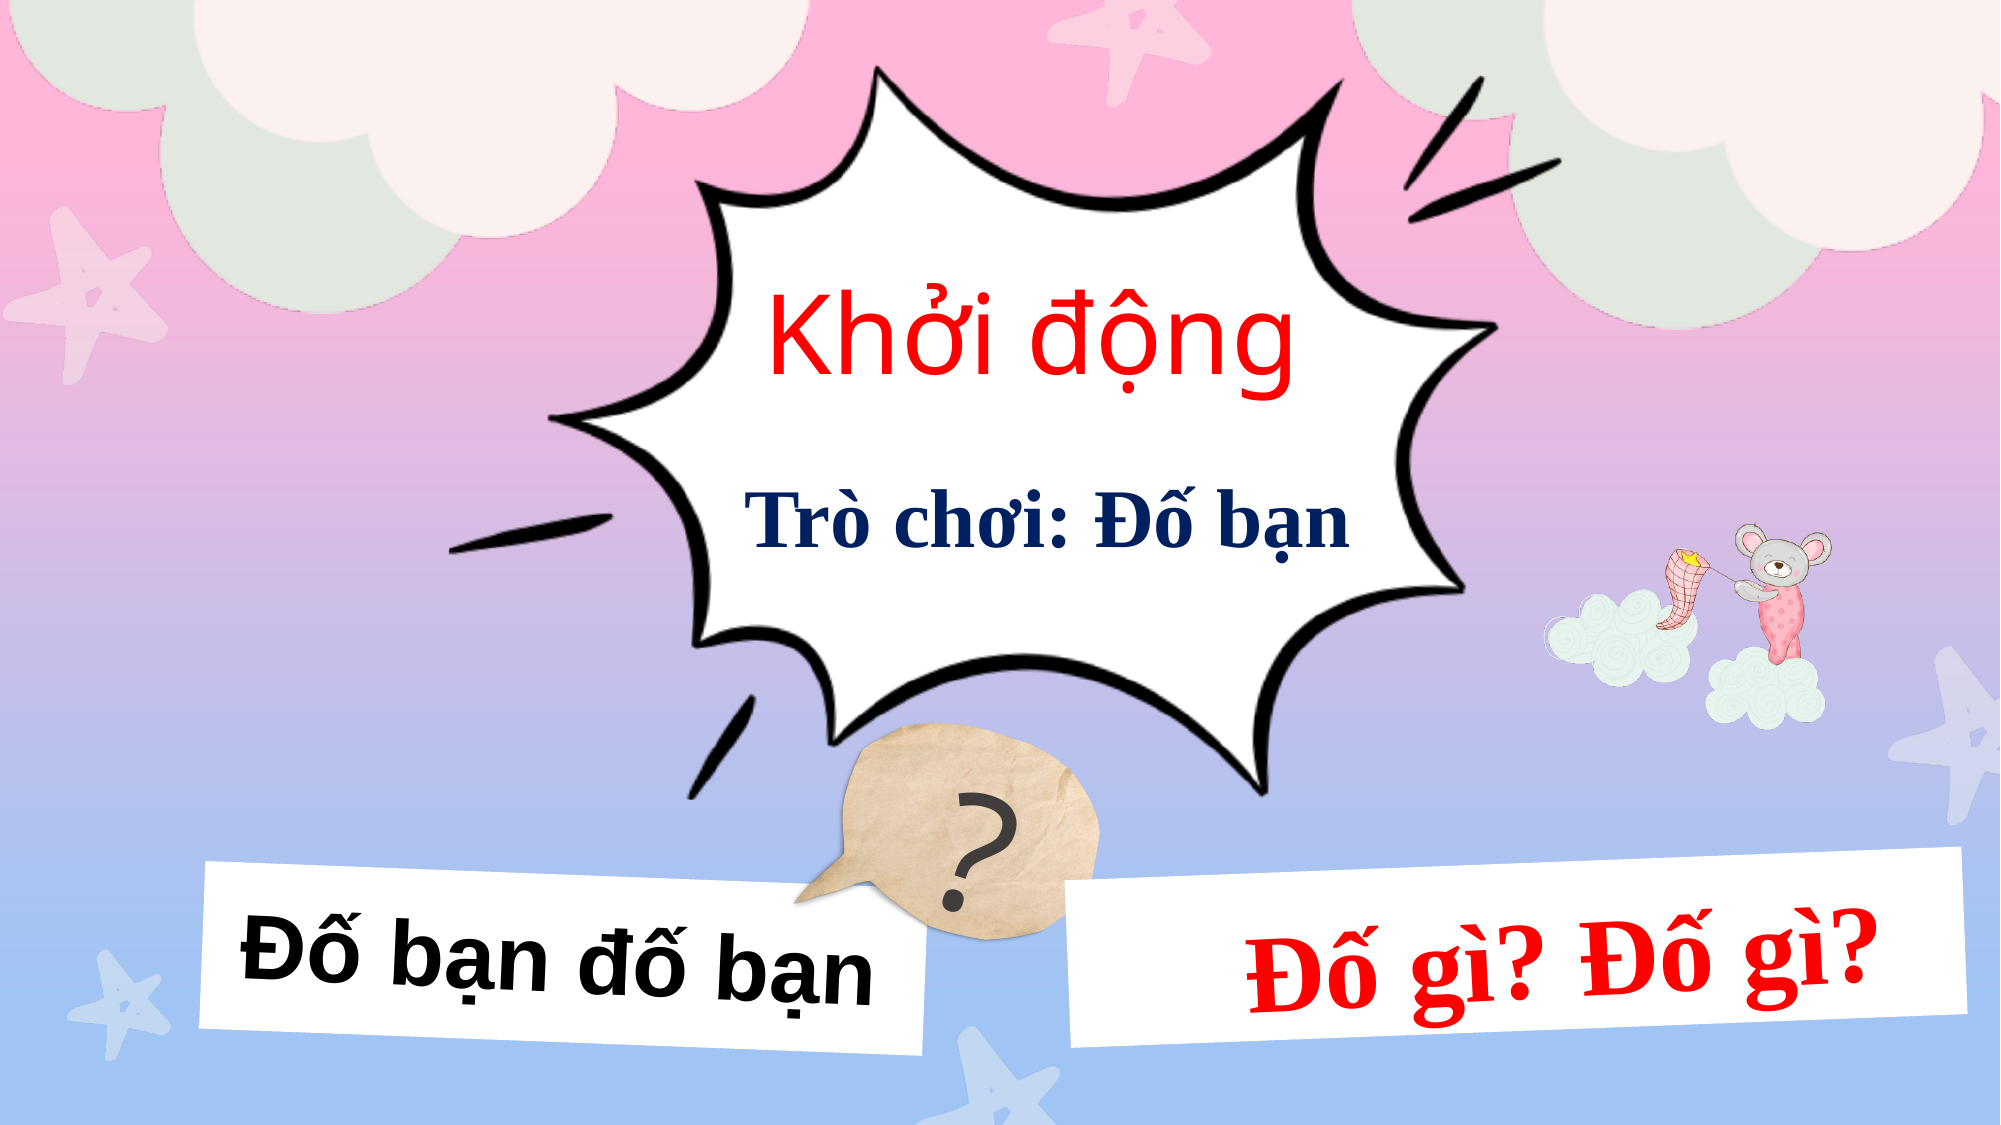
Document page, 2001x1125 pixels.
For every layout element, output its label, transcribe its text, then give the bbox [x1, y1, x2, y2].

text_box Đố gì? Đố gì? [1159, 864, 1970, 1040]
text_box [815, 704, 1101, 954]
text_box Đố bạn đố bạn [229, 886, 888, 1026]
text_box [199, 861, 926, 1056]
text_box [1067, 846, 1968, 1048]
picture [0, 0, 2000, 1125]
